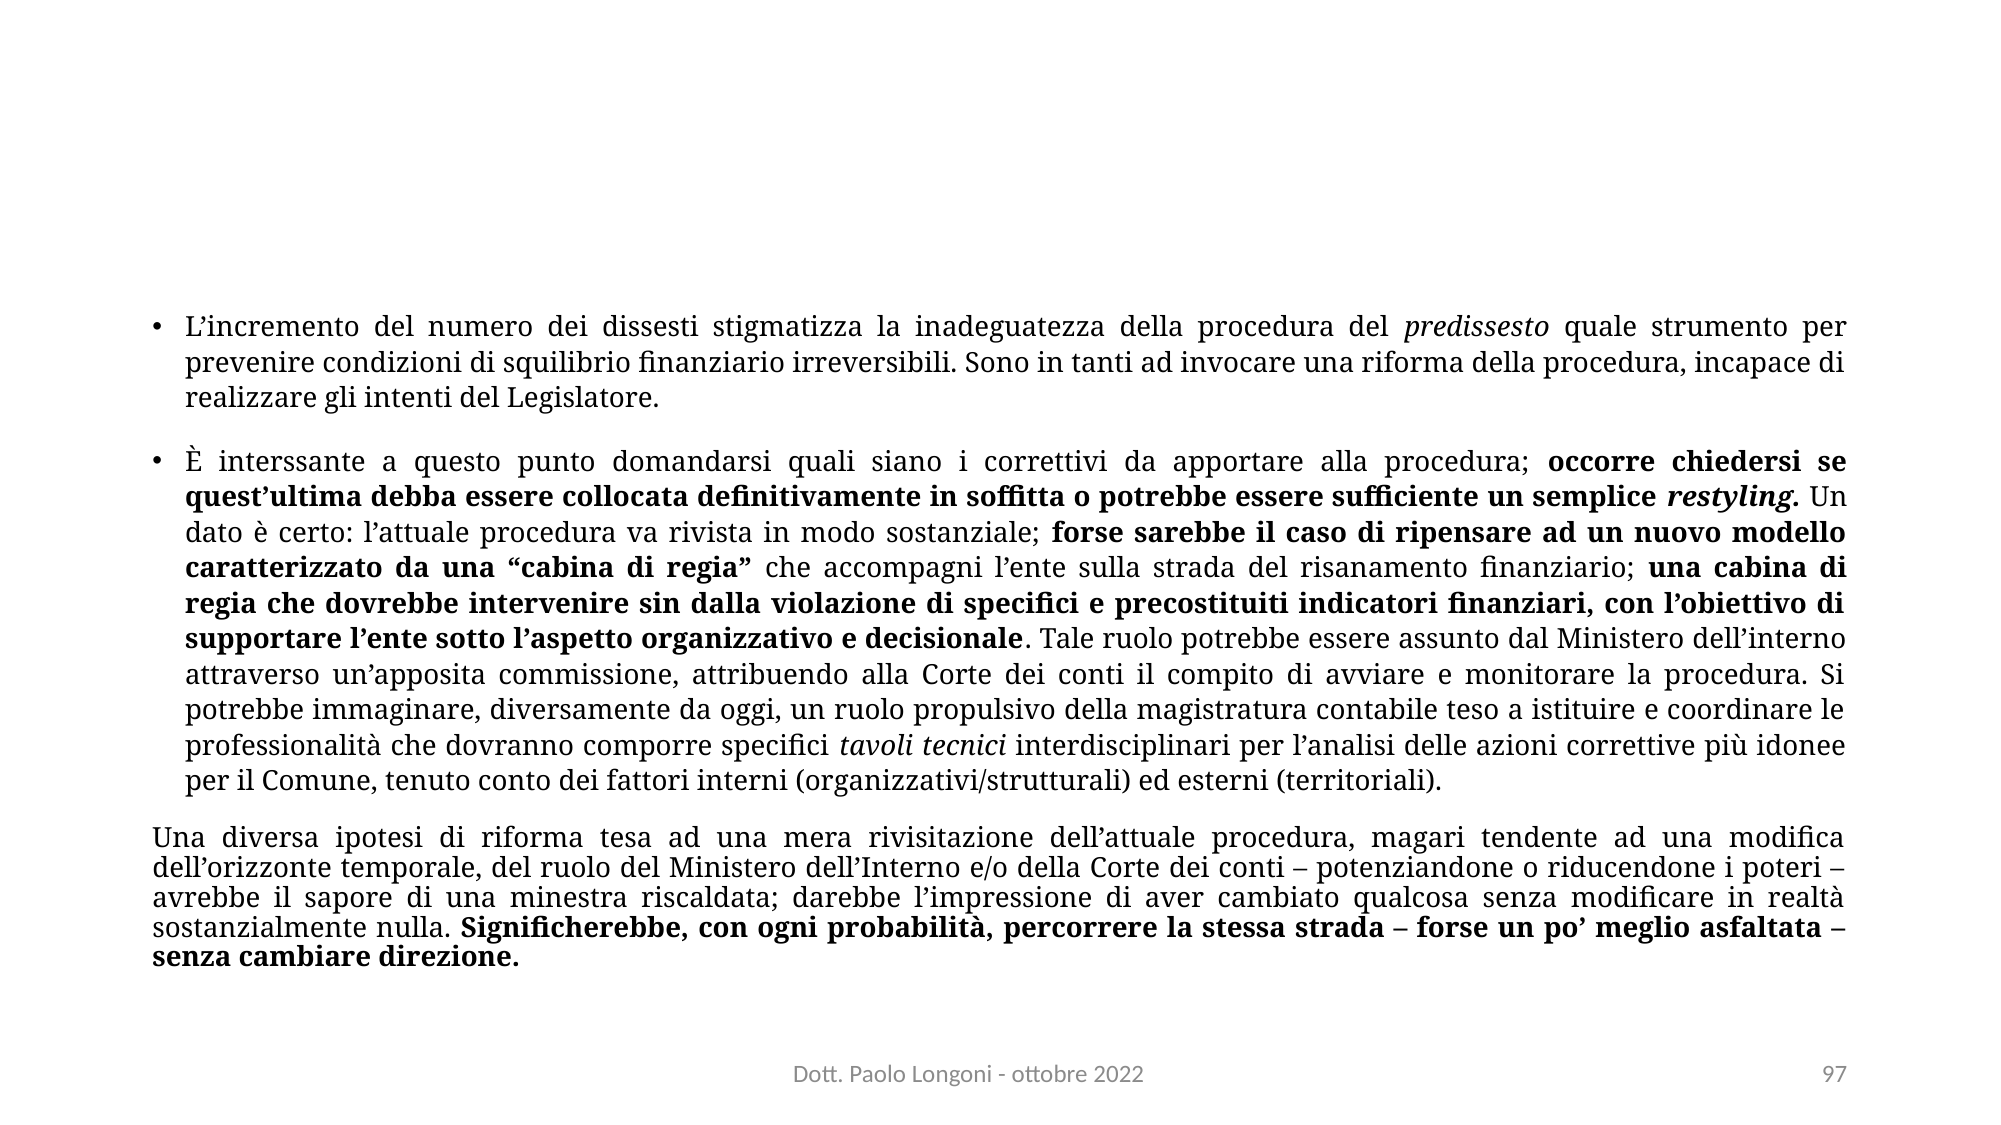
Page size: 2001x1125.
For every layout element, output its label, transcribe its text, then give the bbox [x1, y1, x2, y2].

list L’incremento del numero dei dissesti stigmatizza la inadeguatezza della procedura del predissesto quale strumento per prevenire condizioni di squilibrio finanziario irreversibili. Sono in tanti ad invocare una riforma della procedura, incapace di realizzare gli intenti del Legislatore. È interssante a questo punto domandarsi quali siano i correttivi da apportare alla procedura; occorre chiedersi se quest’ultima debba essere collocata definitivamente in soffitta o potrebbe essere sufficiente un semplice restyling. Un dato è certo: l’attuale procedura va rivista in modo sostanziale; forse sarebbe il caso di ripensare ad un nuovo modello caratterizzato da una “cabina di regia” che accompagni l’ente sulla strada del risanamento finanziario; una cabina di regia che dovrebbe intervenire sin dalla violazione di specifici e precostituiti indicatori finanziari, con l’obiettivo di supportare l’ente sotto l’aspetto organizzativo e decisionale. Tale ruolo potrebbe essere assunto dal Ministero dell’interno attraverso un’apposita commissione, attribuendo alla Corte dei conti il compito di avviare e monitorare la procedura. Si potrebbe immaginare, diversamente da oggi, un ruolo propulsivo della magistratura contabile teso a istituire e coordinare le professionalità che dovranno comporre specifici tavoli tecnici interdisciplinari per l’analisi delle azioni correttive più idonee per il Comune, tenuto conto dei fattori interni (organizzativi/strutturali) ed esterni (territoriali). Una diversa ipotesi di riforma tesa ad una mera rivisitazione dell’attuale procedura, magari tendente ad una modifica dell’orizzonte temporale, del ruolo del Ministero dell’Interno e/o della Corte dei conti – potenziandone o riducendone i poteri – avrebbe il sapore di una minestra riscaldata; darebbe l’impressione di aver cambiato qualcosa senza modificare in realtà sostanzialmente nulla. Significherebbe, con ogni probabilità, percorrere la stessa strada – forse un po’ meglio asfaltata – senza cambiare direzione. [137, 299, 1863, 1014]
footer Dott. Paolo Longoni - ottobre 2022 [485, 1042, 1412, 1103]
slide_number 97 [1412, 1042, 1863, 1103]
